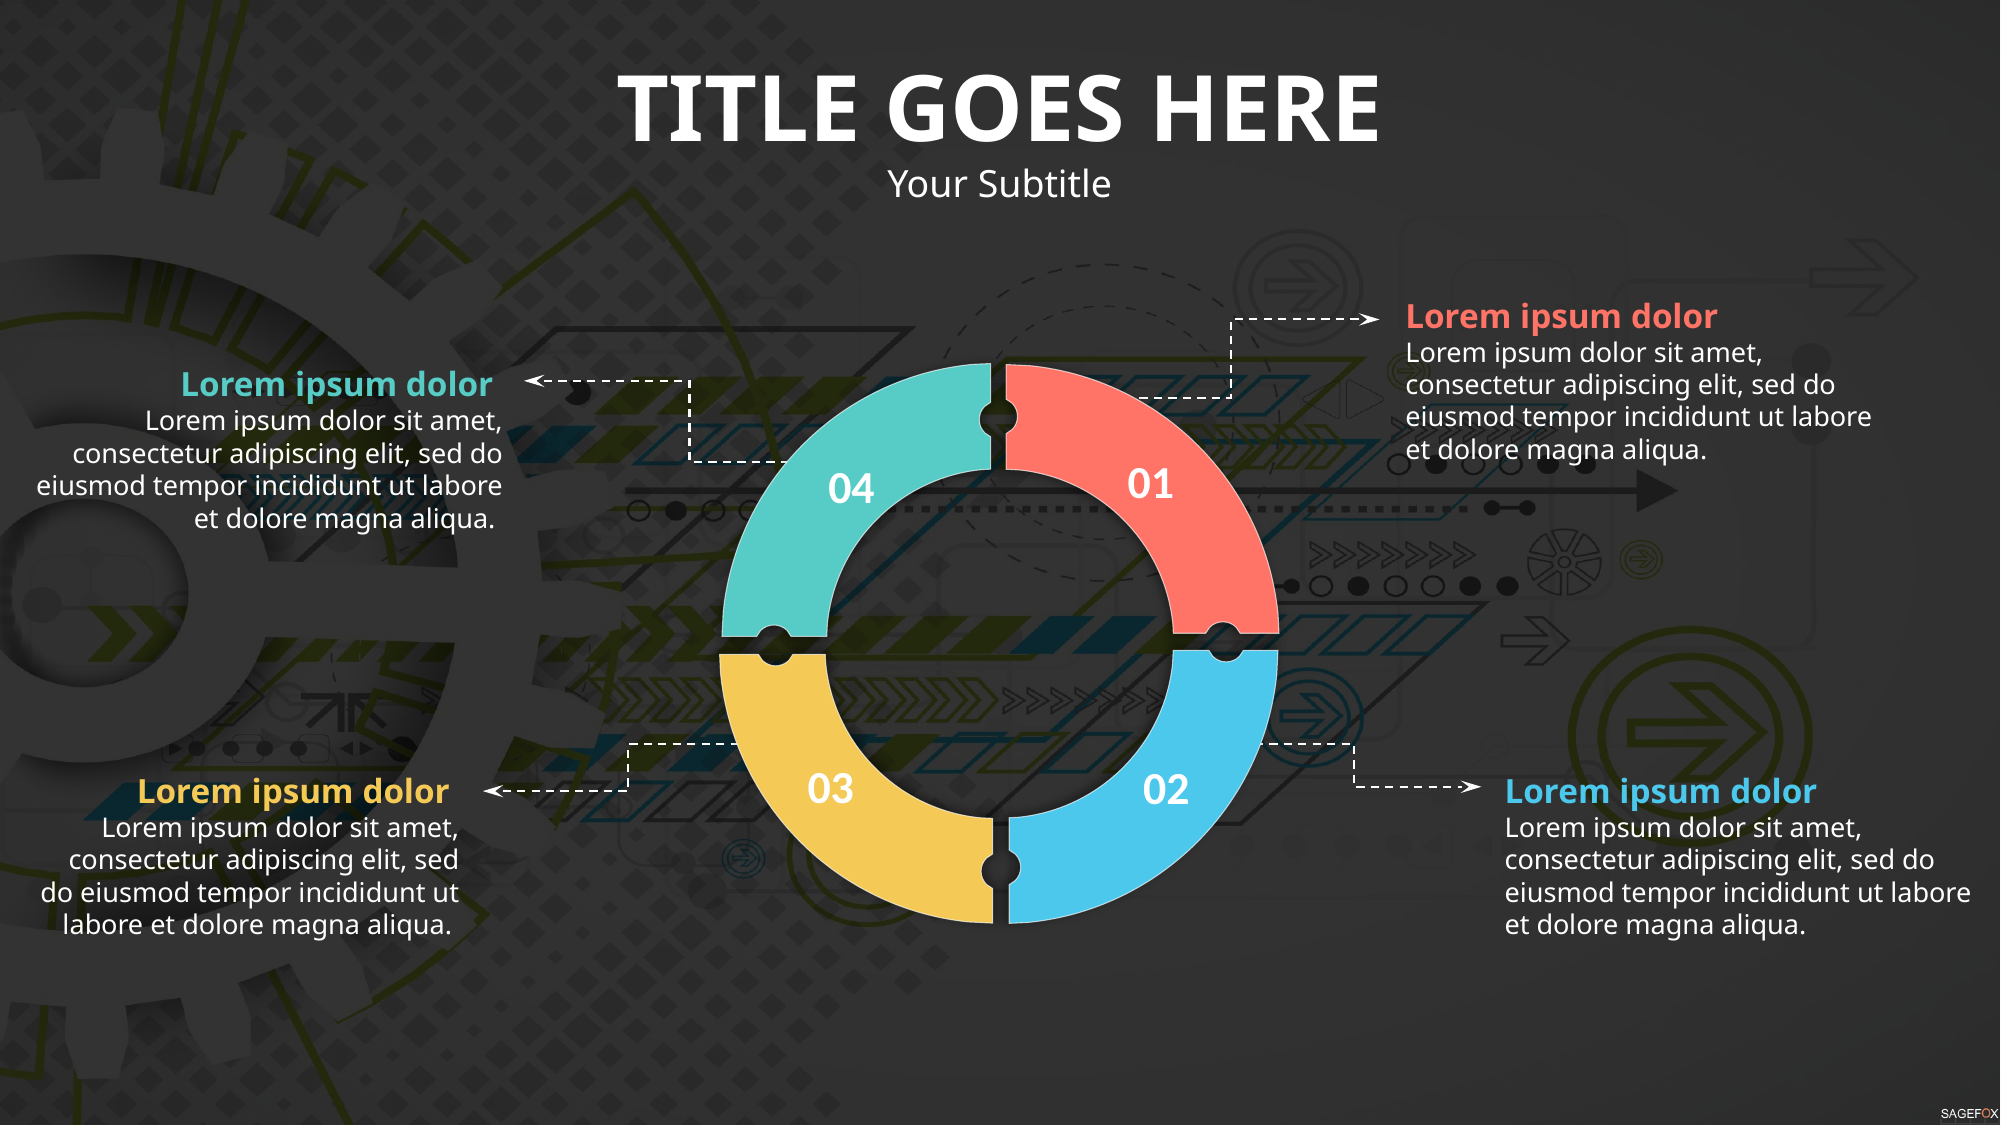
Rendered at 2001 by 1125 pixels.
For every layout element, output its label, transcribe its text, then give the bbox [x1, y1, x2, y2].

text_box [1006, 364, 1279, 634]
picture [0, 0, 2001, 1125]
text_box Lorem ipsum dolor Lorem ipsum dolor sit amet, consectetur adipiscing elit, sed do eiusmod tempor incididunt ut labore et dolore magna aliqua. [1494, 765, 1988, 946]
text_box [1278, 743, 1482, 787]
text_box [719, 654, 993, 924]
text_box Lorem ipsum dolor Lorem ipsum dolor sit amet, consectetur adipiscing elit, sed do eiusmod tempor incididunt ut labore et dolore magna aliqua. [15, 358, 513, 539]
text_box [482, 744, 719, 792]
text_box Lorem ipsum dolor Lorem ipsum dolor sit amet, consectetur adipiscing elit, sed do eiusmod tempor incididunt ut labore et dolore magna aliqua. [23, 765, 469, 946]
text_box TITLE GOES HERE Your Subtitle [548, 42, 1452, 212]
text_box Lorem ipsum dolor Lorem ipsum dolor sit amet, consectetur adipiscing elit, sed do eiusmod tempor incididunt ut labore et dolore magna aliqua. [1395, 289, 1889, 470]
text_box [1009, 650, 1278, 924]
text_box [523, 380, 721, 463]
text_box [721, 363, 991, 637]
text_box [1081, 319, 1380, 398]
